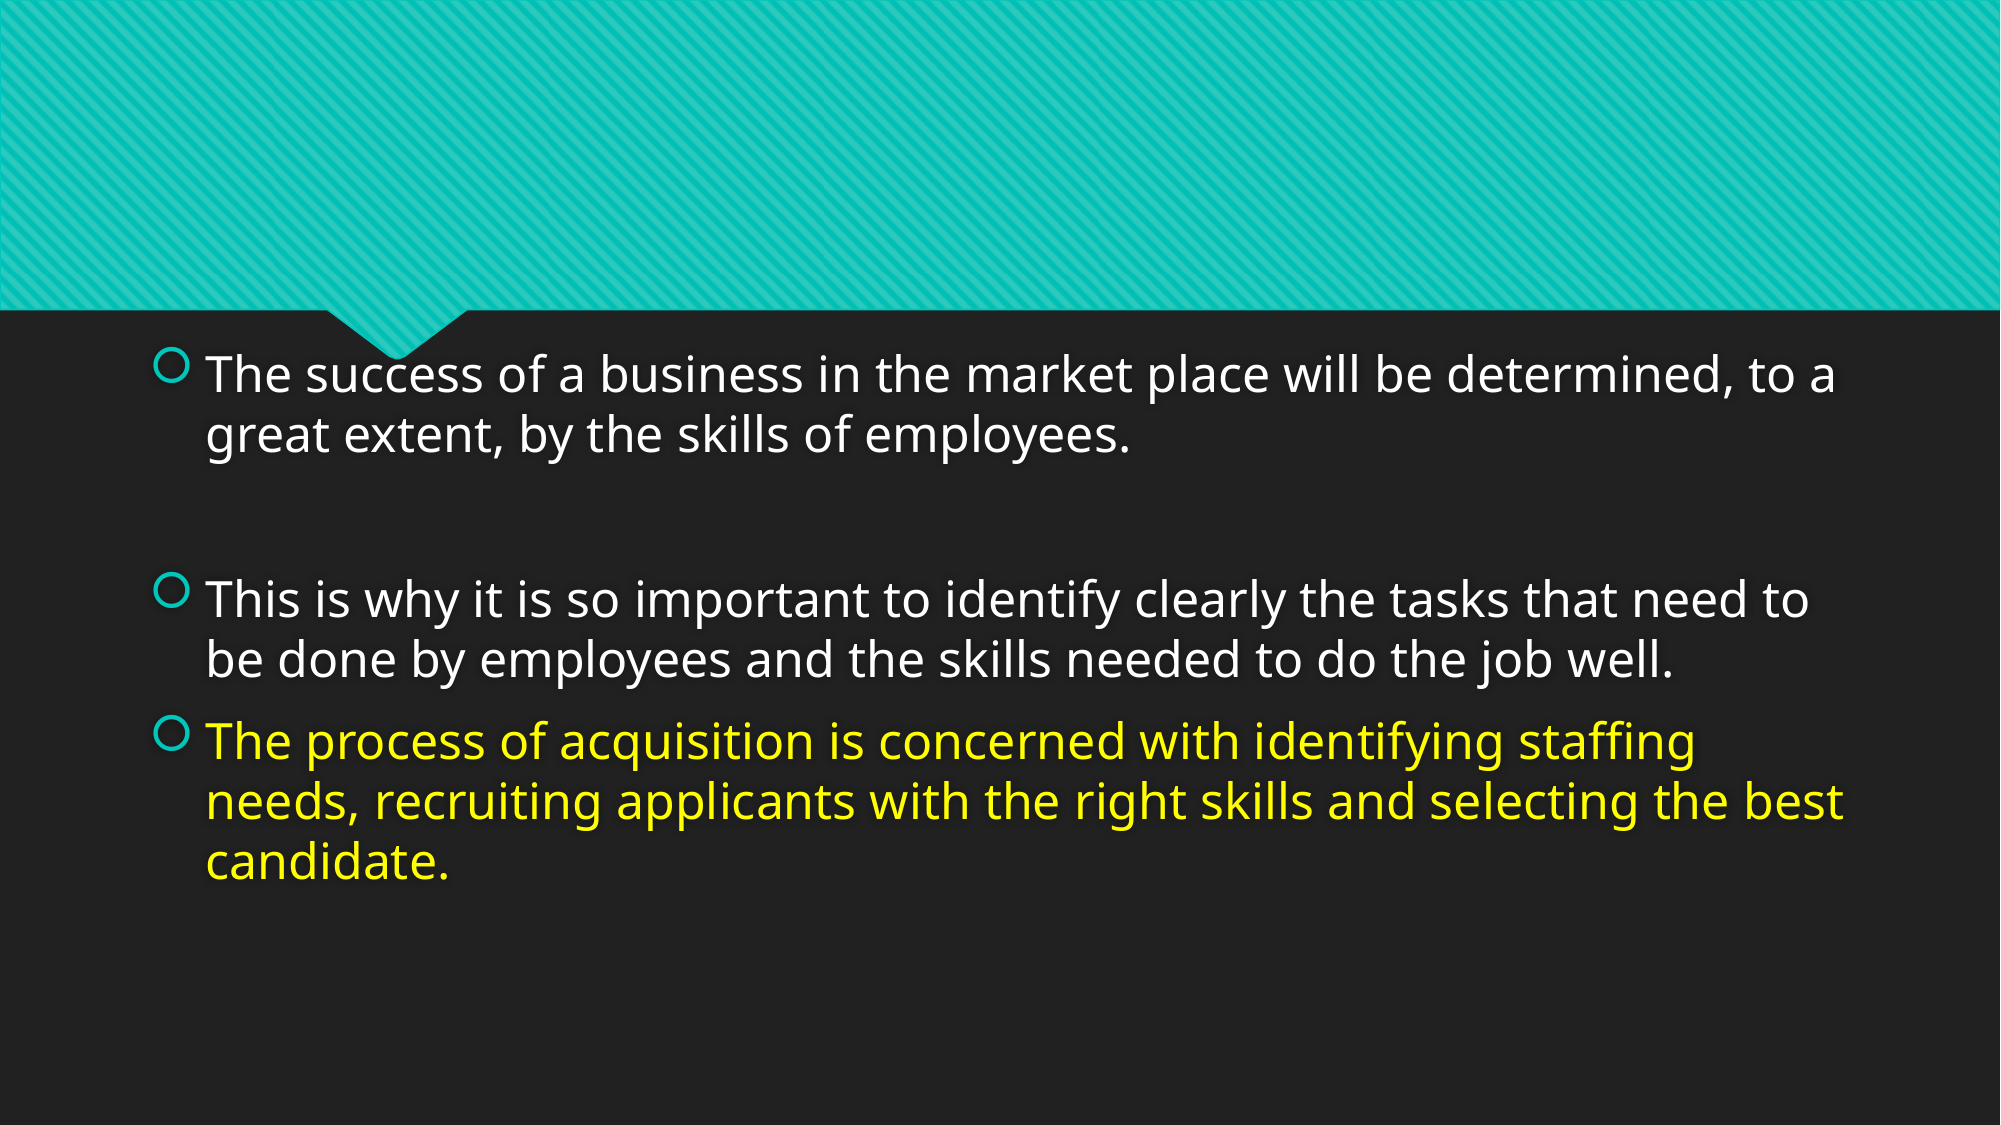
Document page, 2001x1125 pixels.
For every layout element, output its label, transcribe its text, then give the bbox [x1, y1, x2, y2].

list The success of a business in the market place will be determined, to a great extent, by the skills of employees. This is why it is so important to identify clearly the tasks that need to be done by employees and the skills needed to do the job well. The process of acquisition is concerned with identifying staffing needs, recruiting applicants with the right skills and selecting the best candidate. [134, 268, 1866, 1028]
